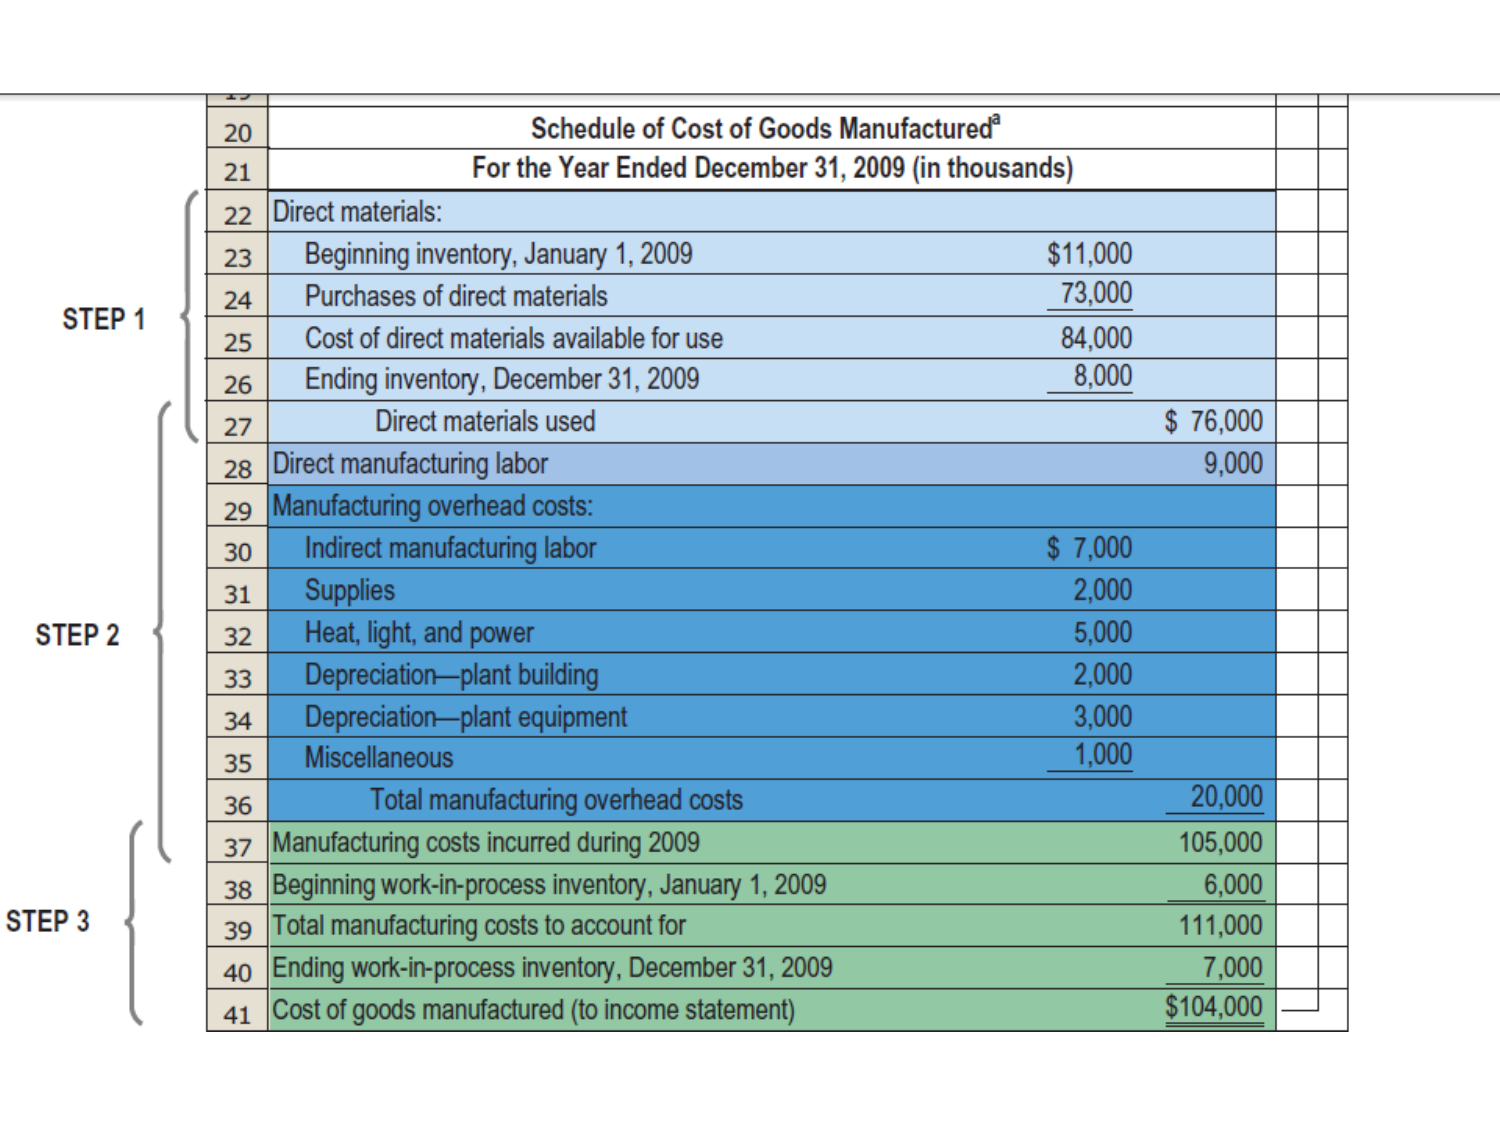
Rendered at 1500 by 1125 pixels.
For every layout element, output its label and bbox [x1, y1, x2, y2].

picture [0, 92, 1500, 1033]
